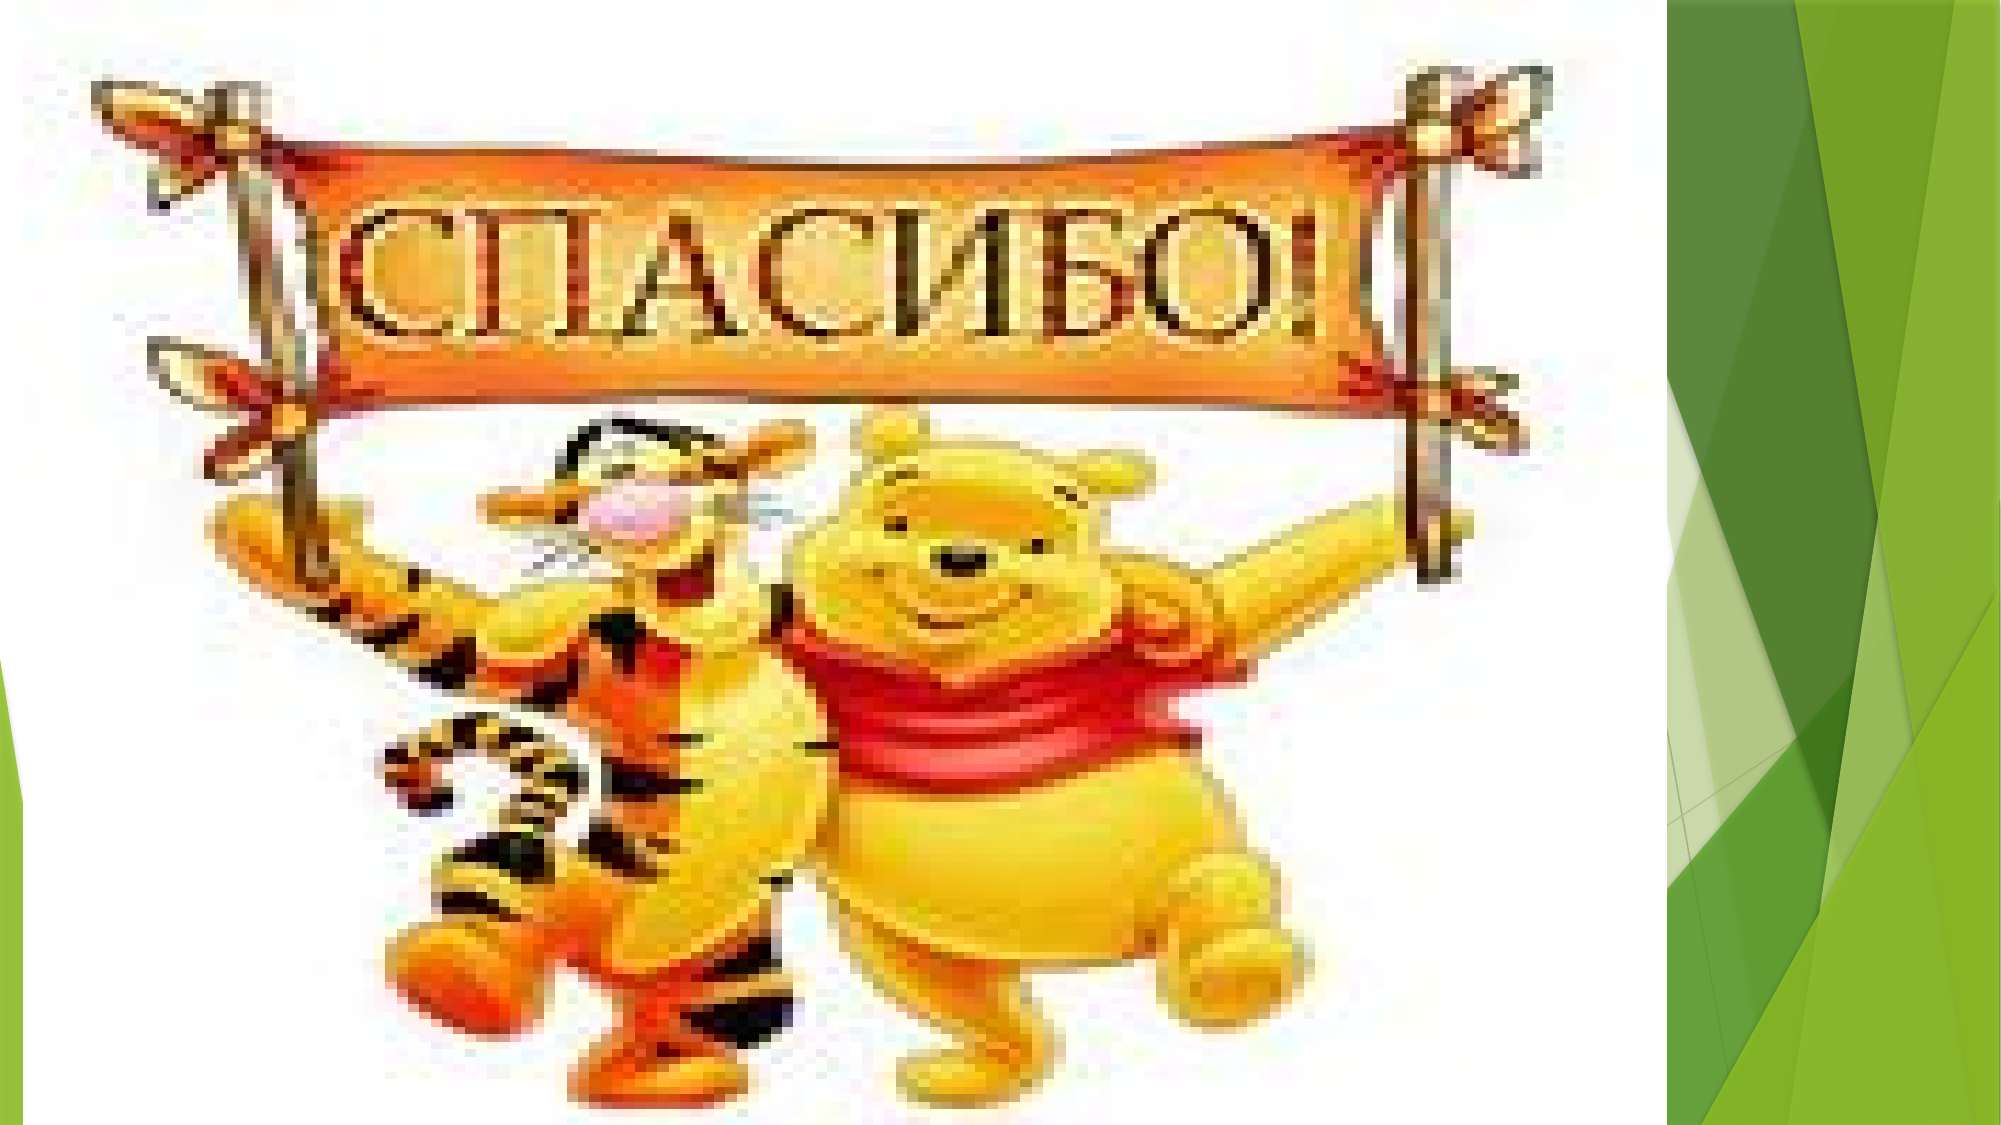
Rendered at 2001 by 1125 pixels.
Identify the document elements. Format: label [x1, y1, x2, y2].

picture [22, 0, 1668, 1125]
